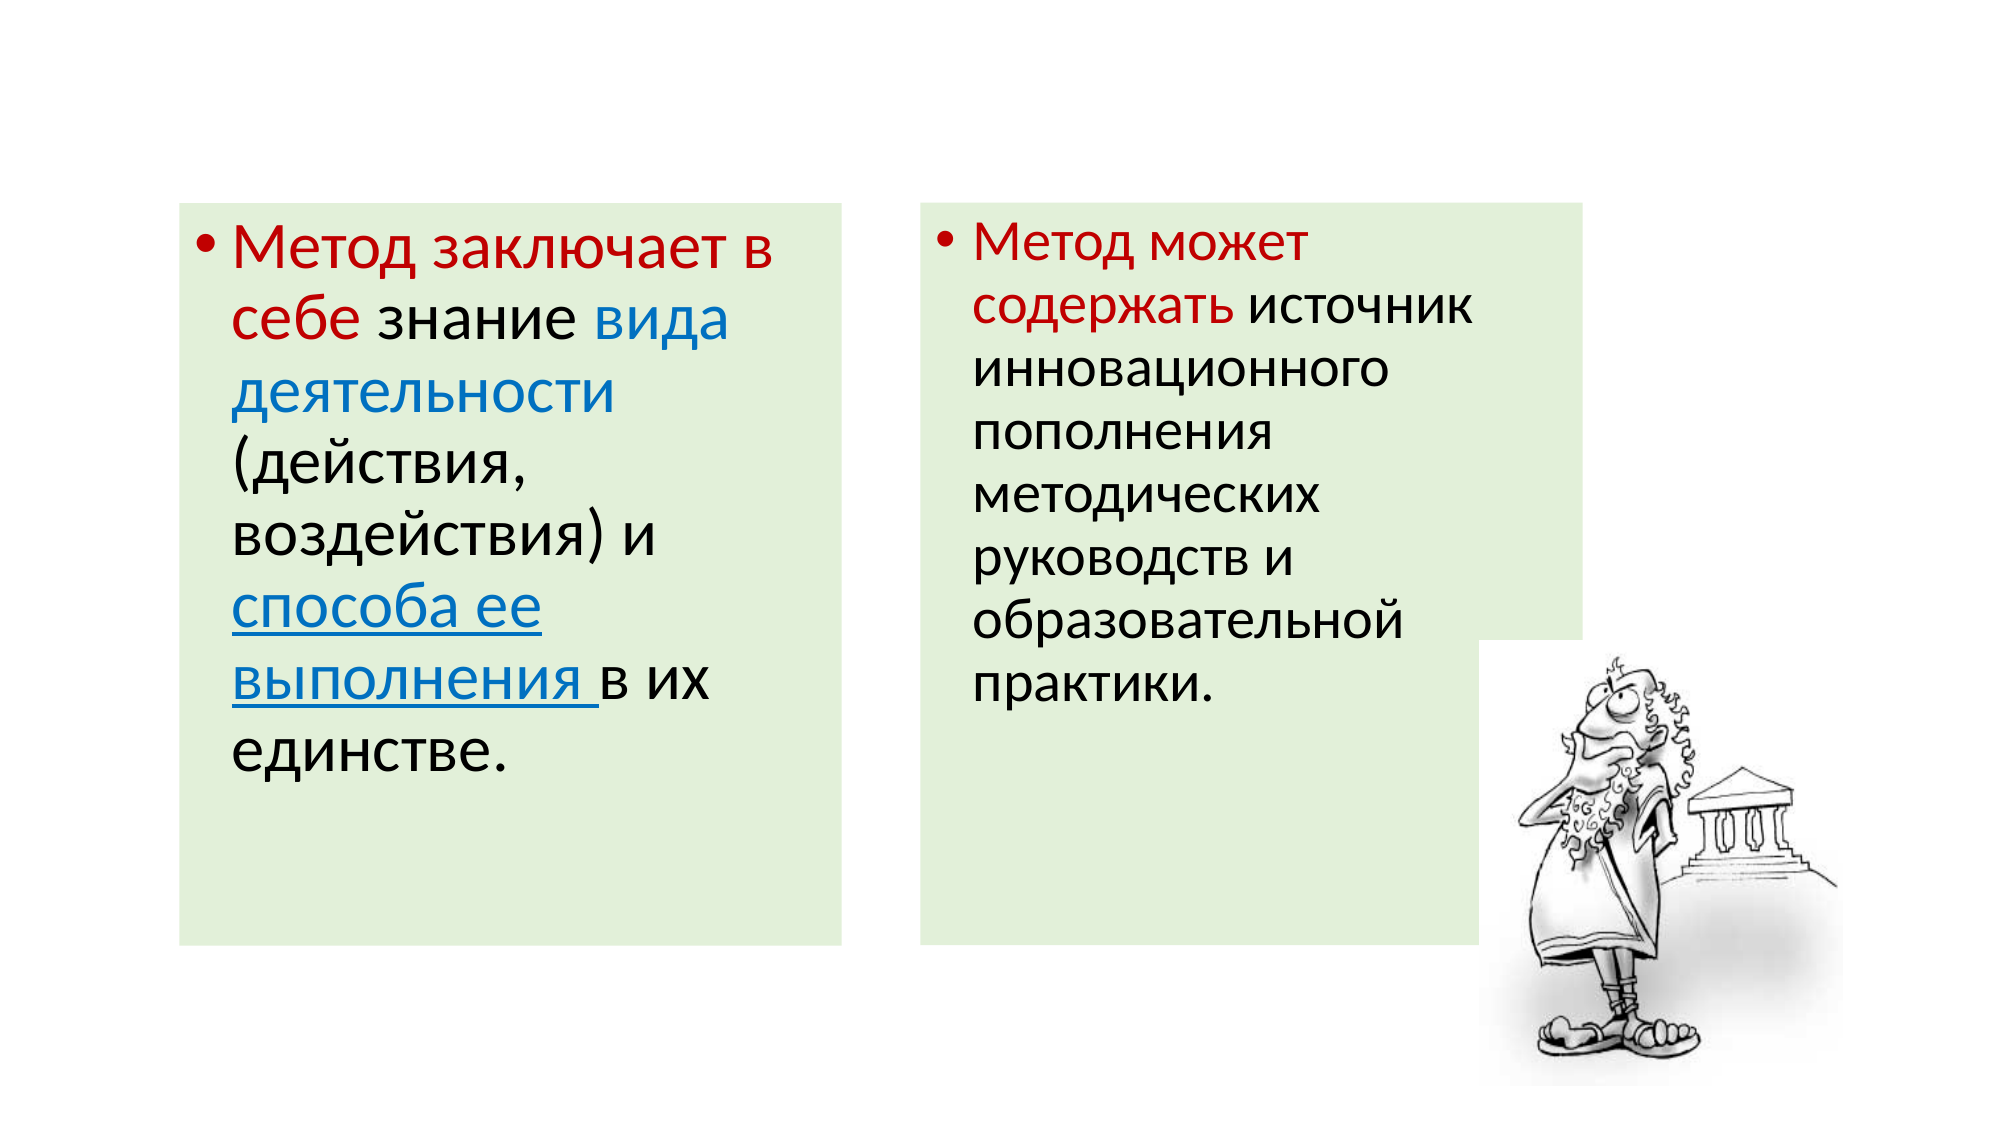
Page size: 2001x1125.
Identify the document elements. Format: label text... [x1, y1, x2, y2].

picture [1479, 640, 1843, 1086]
list Метод заключает в себе знание вида деятельности (действия, воздействия) и способа ее выполнения в их единстве. [179, 203, 842, 946]
list Метод может содержать источник инновационного пополнения методических руководств и образовательной практики. [920, 202, 1583, 946]
